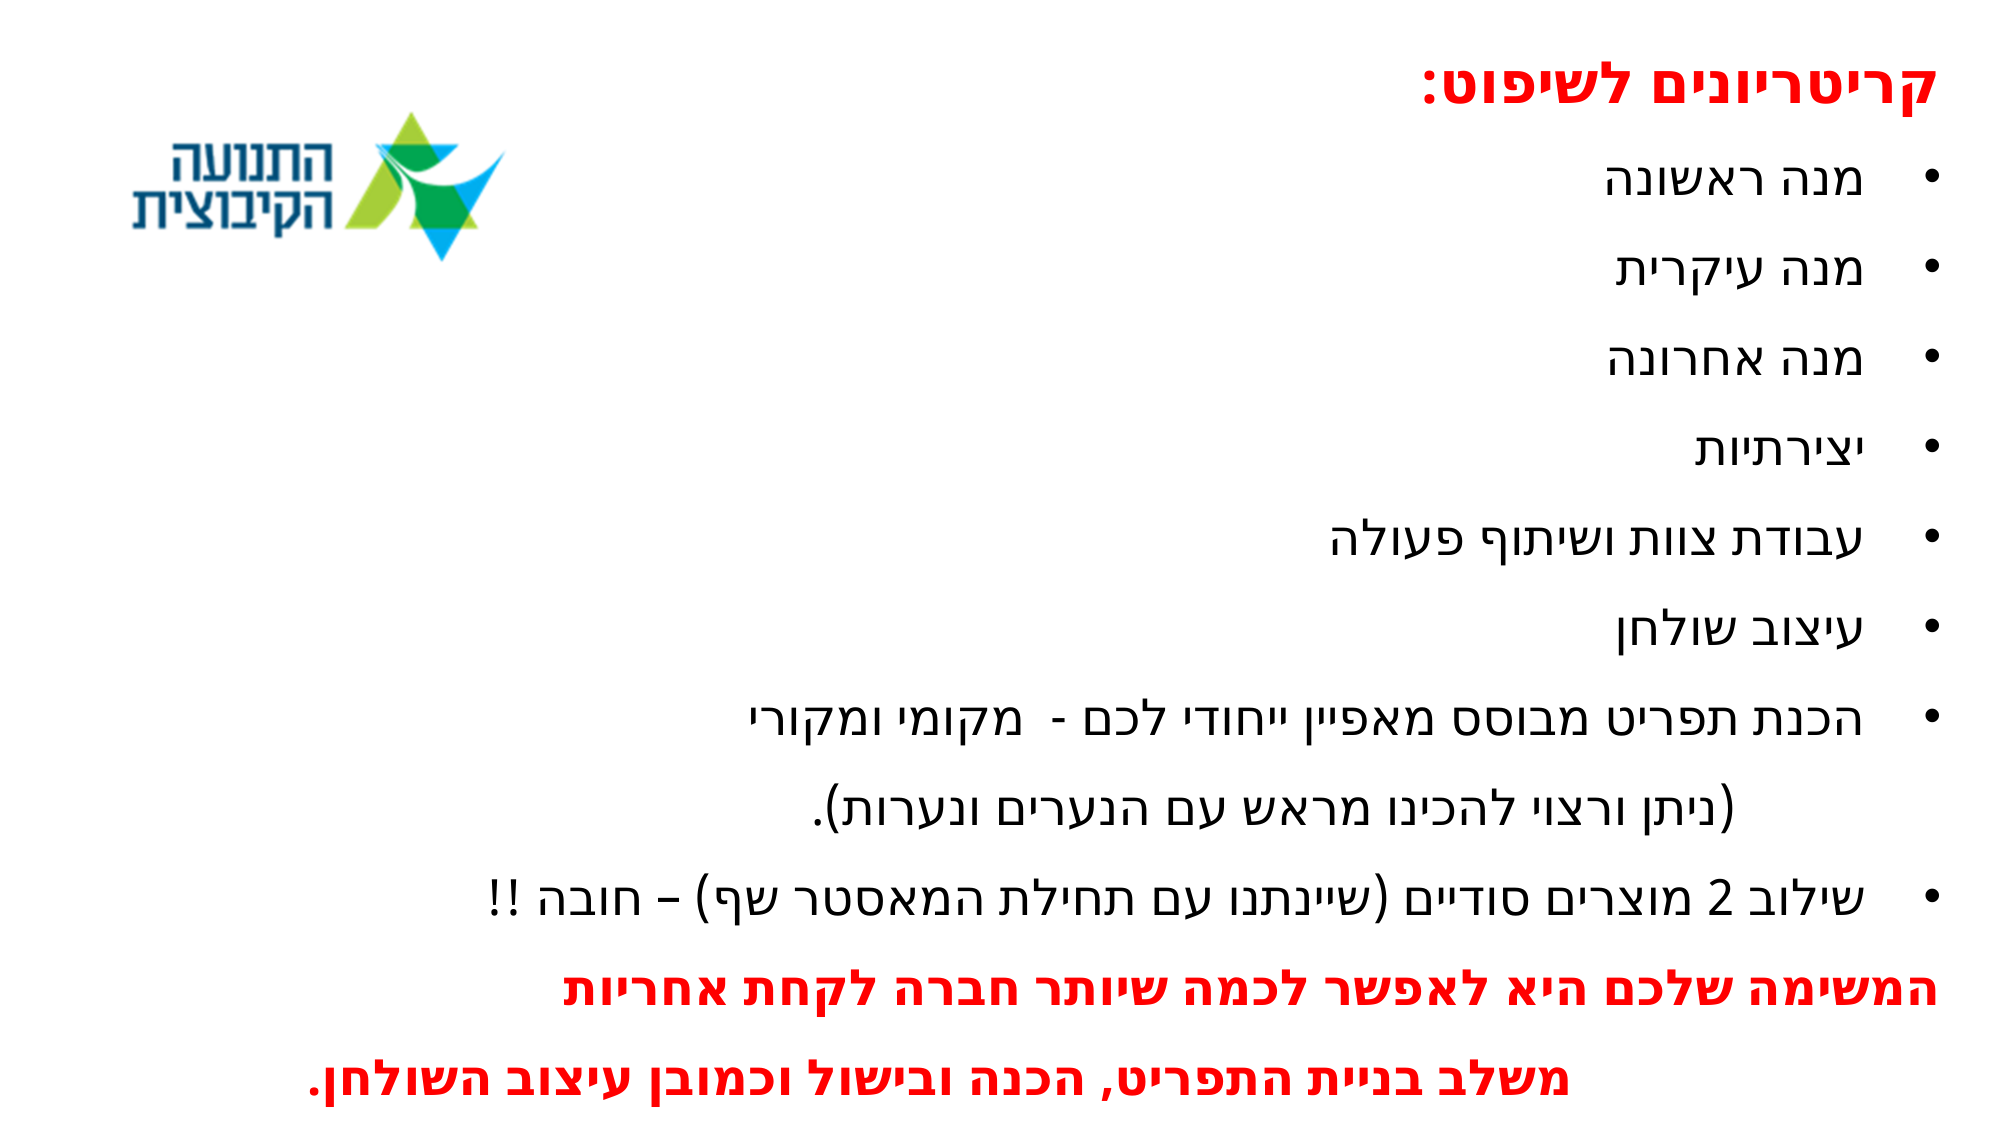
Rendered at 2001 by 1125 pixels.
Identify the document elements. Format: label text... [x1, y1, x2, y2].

text_box קריטריונים לשיפוט: מנה ראשונה מנה עיקרית מנה אחרונה יצירתיות עבודת צוות ושיתוף פעולה עיצוב שולחן הכנת תפריט מבוסס מאפיין ייחודי לכם - מקומי ומקורי (ניתן ורצוי להכינו מראש עם הנערים ונערות). שילוב 2 מוצרים סודיים (שיינתנו עם תחילת המאסטר שף) – חובה !! המשימה שלכם היא לאפשר לכמה שיותר חברה לקחת אחריות משלב בניית התפריט, הכנה ובישול וכמובן עיצוב השולחן. [80, 38, 1956, 1125]
picture [100, 96, 536, 271]
